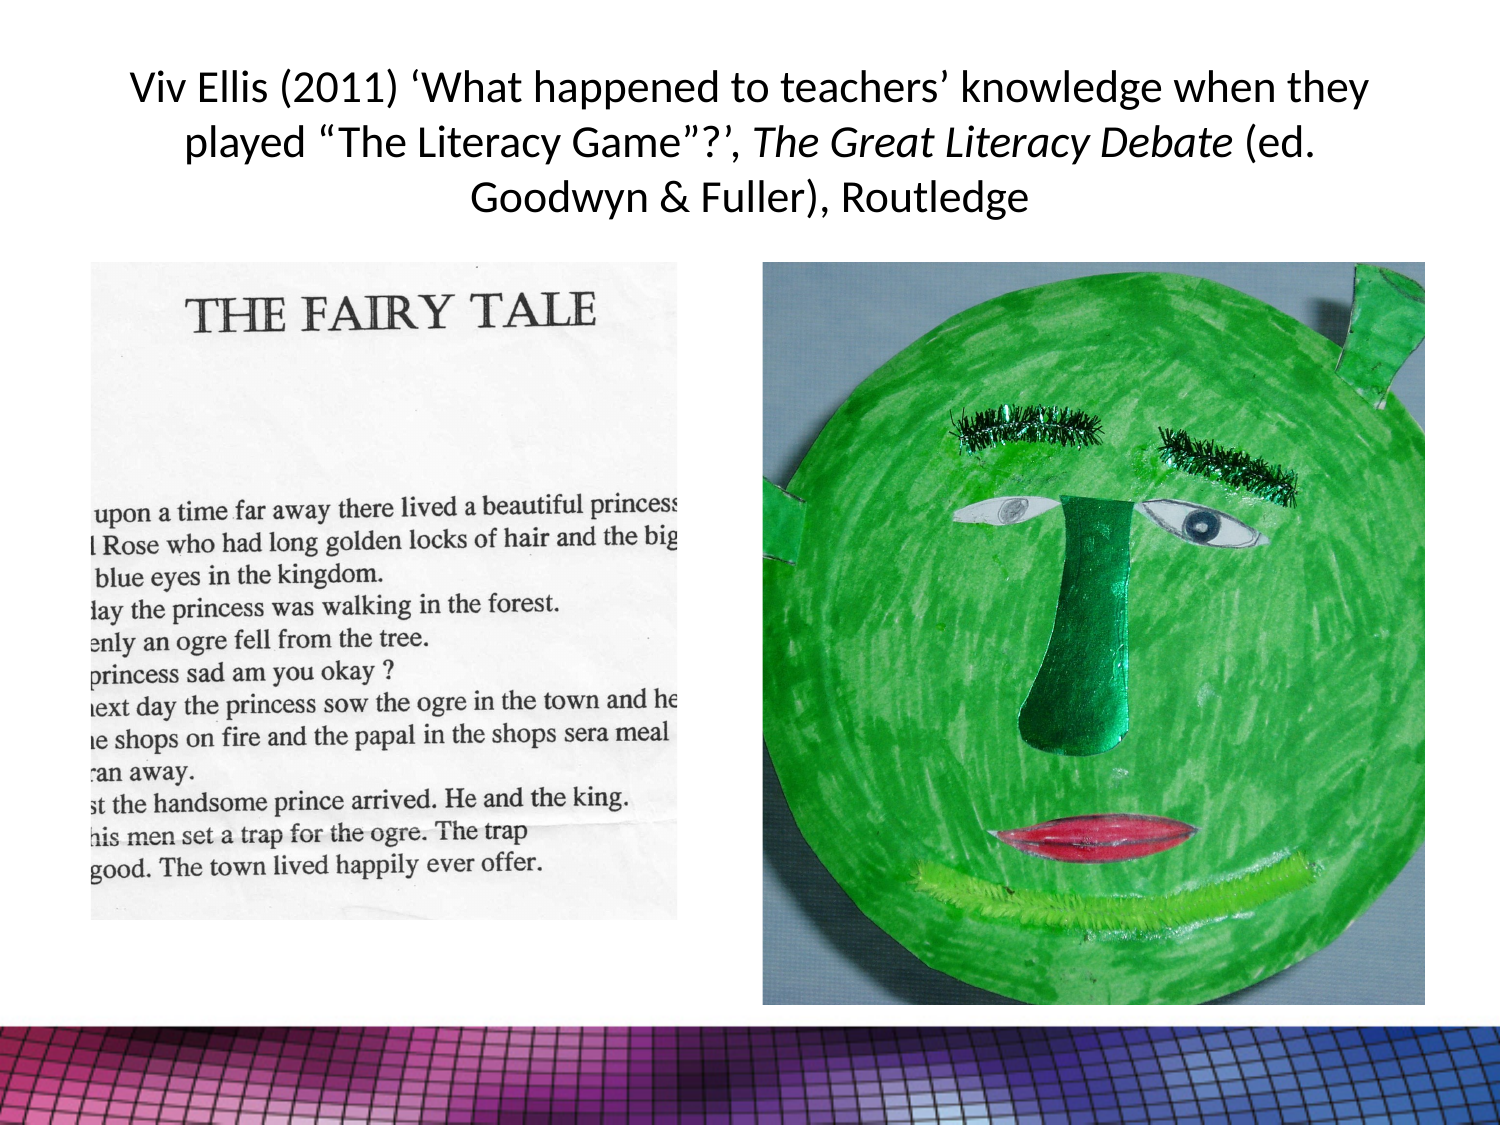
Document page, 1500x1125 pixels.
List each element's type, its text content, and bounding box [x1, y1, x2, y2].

title Viv Ellis (2011) ‘What happened to teachers’ knowledge when they played “The Literacy Game”?’, The Great Literacy Debate (ed. Goodwyn & Fuller), Routledge [75, 45, 1425, 233]
picture [0, 0, 1500, 1125]
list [762, 262, 1426, 1006]
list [90, 262, 678, 920]
